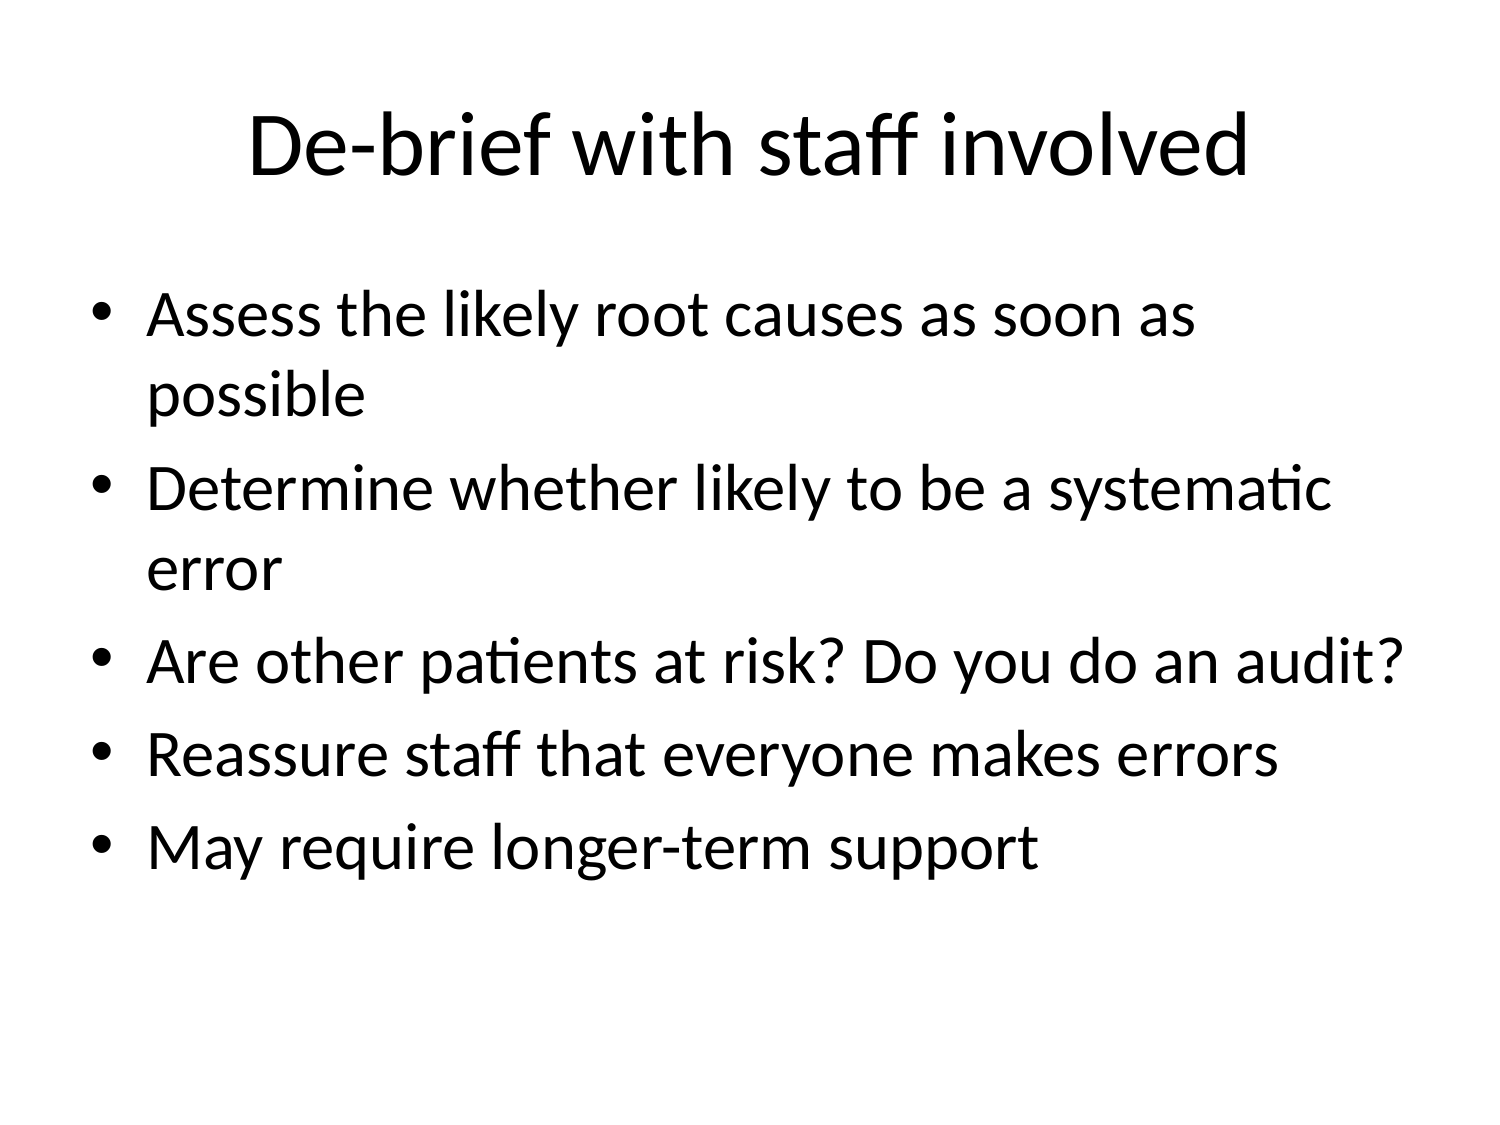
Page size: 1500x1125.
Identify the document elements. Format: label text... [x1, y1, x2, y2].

list Assess the likely root causes as soon as possible Determine whether likely to be a systematic error Are other patients at risk? Do you do an audit? Reassure staff that everyone makes errors May require longer-term support [75, 262, 1425, 1005]
title De-brief with staff involved [75, 45, 1425, 233]
